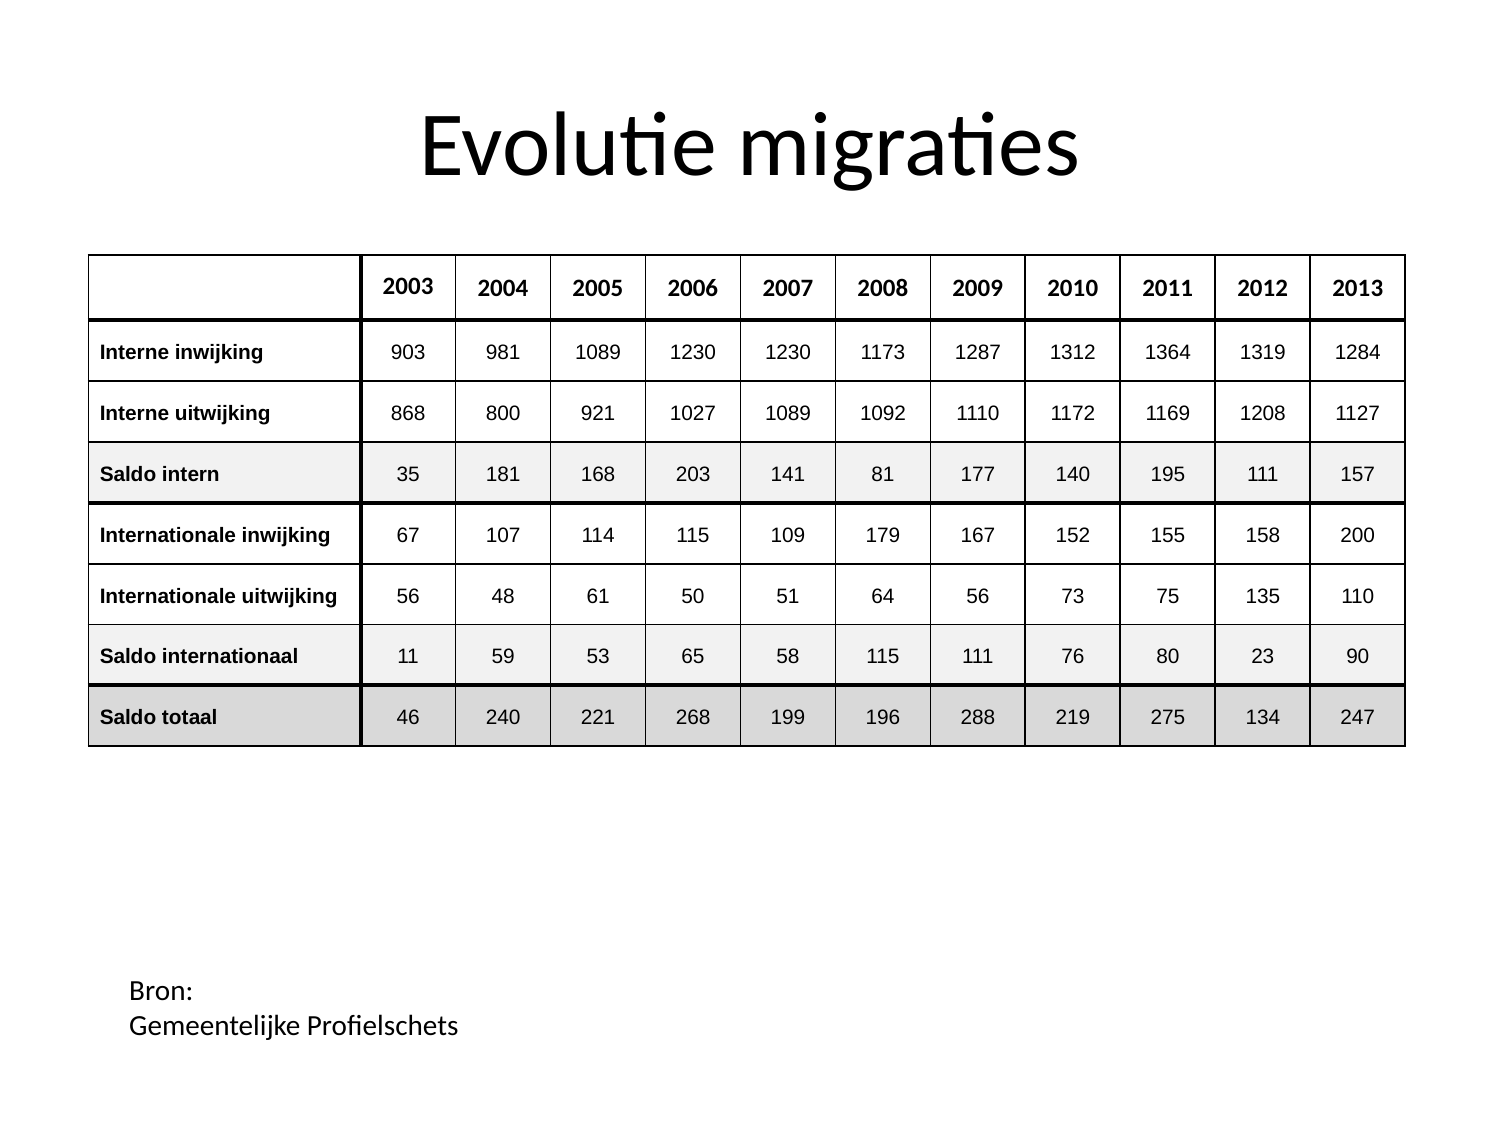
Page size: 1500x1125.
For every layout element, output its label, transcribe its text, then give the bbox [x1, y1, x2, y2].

table_cell 157 [1311, 443, 1404, 501]
table_cell 141 [741, 443, 835, 501]
table_header 2003 [363, 256, 455, 318]
table_cell 134 [1216, 687, 1309, 745]
table_cell 115 [646, 505, 740, 563]
table_cell Internationale uitwijking [89, 565, 359, 624]
table_cell 115 [836, 625, 930, 683]
table_cell 111 [1216, 443, 1309, 501]
table_cell 219 [1026, 687, 1119, 745]
table_cell 981 [456, 322, 550, 380]
table_cell Saldo totaal [89, 687, 359, 745]
table_cell Saldo intern [89, 443, 359, 501]
table_cell 199 [741, 687, 835, 745]
text_box Bron: Gemeentelijke Profielschets [114, 964, 474, 1049]
table_cell 23 [1216, 625, 1309, 683]
table_cell 61 [551, 565, 645, 624]
table_cell 135 [1216, 565, 1309, 624]
table_header 2009 [931, 256, 1024, 318]
table_cell 195 [1121, 443, 1214, 501]
table_cell 155 [1121, 505, 1214, 563]
table_cell 35 [363, 443, 455, 501]
table_cell 75 [1121, 565, 1214, 624]
table_header [89, 256, 359, 318]
table_cell 51 [741, 565, 835, 624]
table_cell 1284 [1311, 322, 1404, 380]
title Evolutie migraties [75, 45, 1425, 233]
table_cell 1127 [1311, 382, 1404, 441]
table_header 2013 [1311, 256, 1404, 318]
table_cell 81 [836, 443, 930, 501]
table_header 2007 [741, 256, 835, 318]
table_cell 58 [741, 625, 835, 683]
table_cell 1319 [1216, 322, 1309, 380]
table_cell 109 [741, 505, 835, 563]
table_cell 1287 [931, 322, 1024, 380]
table_cell 800 [456, 382, 550, 441]
table_cell 48 [456, 565, 550, 624]
table_cell 268 [646, 687, 740, 745]
table_cell 90 [1311, 625, 1404, 683]
table_cell 1169 [1121, 382, 1214, 441]
table_cell 80 [1121, 625, 1214, 683]
table_cell 111 [931, 625, 1024, 683]
table_cell 240 [456, 687, 550, 745]
table_cell 203 [646, 443, 740, 501]
table_cell 107 [456, 505, 550, 563]
table_cell 221 [551, 687, 645, 745]
table_cell 1230 [741, 322, 835, 380]
table_cell 179 [836, 505, 930, 563]
table_cell 1172 [1026, 382, 1119, 441]
table_header 2011 [1121, 256, 1214, 318]
table_cell 1312 [1026, 322, 1119, 380]
table_cell 1208 [1216, 382, 1309, 441]
table_cell 196 [836, 687, 930, 745]
table_cell 921 [551, 382, 645, 441]
table_header 2012 [1216, 256, 1309, 318]
table_cell 1027 [646, 382, 740, 441]
table_cell 11 [363, 625, 455, 683]
table_cell 158 [1216, 505, 1309, 563]
table_cell 275 [1121, 687, 1214, 745]
table_cell Interne uitwijking [89, 382, 359, 441]
table_cell 73 [1026, 565, 1119, 624]
table_header 2005 [551, 256, 645, 318]
table_cell 903 [363, 322, 455, 380]
table_cell 167 [931, 505, 1024, 563]
table_cell 181 [456, 443, 550, 501]
table_cell 50 [646, 565, 740, 624]
table_cell 177 [931, 443, 1024, 501]
table_cell 67 [363, 505, 455, 563]
table_cell 76 [1026, 625, 1119, 683]
table_cell 46 [363, 687, 455, 745]
table_cell 1092 [836, 382, 930, 441]
table_cell Internationale inwijking [89, 505, 359, 563]
table_cell 59 [456, 625, 550, 683]
table_cell 200 [1311, 505, 1404, 563]
table_cell 152 [1026, 505, 1119, 563]
table_cell 56 [931, 565, 1024, 624]
table_cell 140 [1026, 443, 1119, 501]
table_cell 247 [1311, 687, 1404, 745]
table_cell Interne inwijking [89, 322, 359, 380]
table_cell 288 [931, 687, 1024, 745]
table_cell 868 [363, 382, 455, 441]
table_cell 1364 [1121, 322, 1214, 380]
table_cell 1089 [741, 382, 835, 441]
table_header 2004 [456, 256, 550, 318]
table_cell 1110 [931, 382, 1024, 441]
table_cell 1230 [646, 322, 740, 380]
table_header 2008 [836, 256, 930, 318]
table_cell 110 [1311, 565, 1404, 624]
table_cell 56 [363, 565, 455, 624]
table_header 2006 [646, 256, 740, 318]
table_cell 1089 [551, 322, 645, 380]
table_cell 64 [836, 565, 930, 624]
table_cell 168 [551, 443, 645, 501]
table_cell 65 [646, 625, 740, 683]
table_cell Saldo internationaal [89, 625, 359, 683]
table_cell 53 [551, 625, 645, 683]
table_header 2010 [1026, 256, 1119, 318]
table_cell 114 [551, 505, 645, 563]
table_cell 1173 [836, 322, 930, 380]
